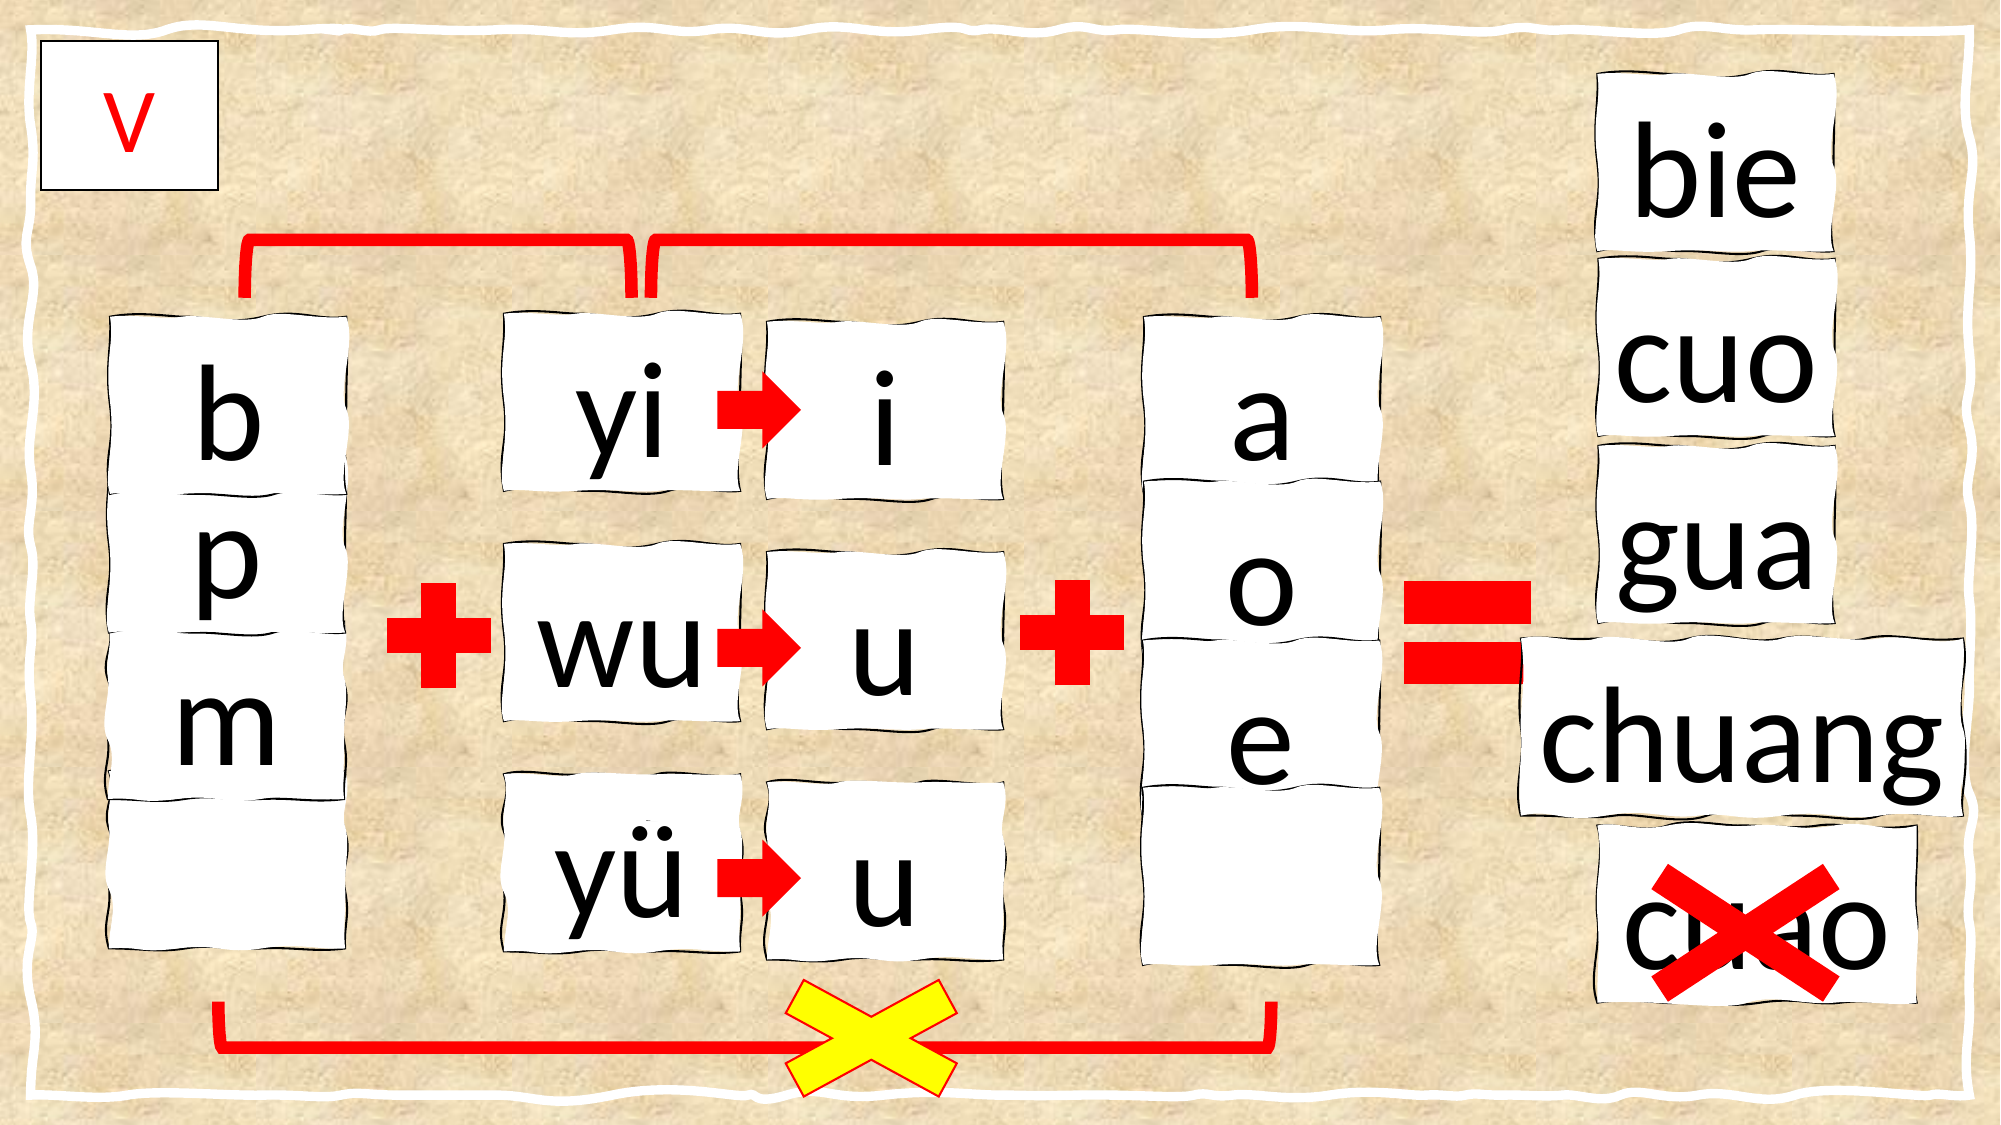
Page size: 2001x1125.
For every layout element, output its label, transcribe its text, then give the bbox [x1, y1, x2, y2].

text_box [717, 371, 802, 449]
text_box wu [500, 539, 744, 726]
text_box gua [1595, 441, 1838, 627]
text_box o [1140, 477, 1384, 654]
text_box [784, 978, 959, 1098]
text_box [107, 316, 347, 949]
text_box yi [500, 309, 744, 495]
text_box u [763, 547, 1007, 734]
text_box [503, 774, 741, 952]
text_box [217, 1001, 828, 1049]
text_box [1020, 580, 1124, 685]
text_box [1651, 863, 1840, 1002]
text_box V [40, 40, 219, 191]
picture [0, 0, 2000, 1125]
text_box bie [1594, 69, 1837, 256]
text_box cuo [1595, 254, 1838, 440]
text_box . . . . . [1139, 783, 1383, 969]
text_box [1404, 642, 1521, 684]
text_box [244, 239, 633, 298]
text_box [650, 239, 1253, 298]
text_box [766, 782, 1004, 960]
text_box [717, 609, 802, 687]
text_box [847, 1001, 896, 1015]
text_box cuao [1592, 821, 1919, 1006]
text_box a [1140, 312, 1384, 495]
text_box [915, 1001, 1272, 1049]
text_box chuang [1516, 634, 1967, 821]
text_box [387, 583, 491, 688]
text_box [741, 839, 766, 917]
text_box e [1139, 636, 1383, 812]
text_box i [763, 317, 1007, 503]
text_box [1404, 581, 1531, 624]
